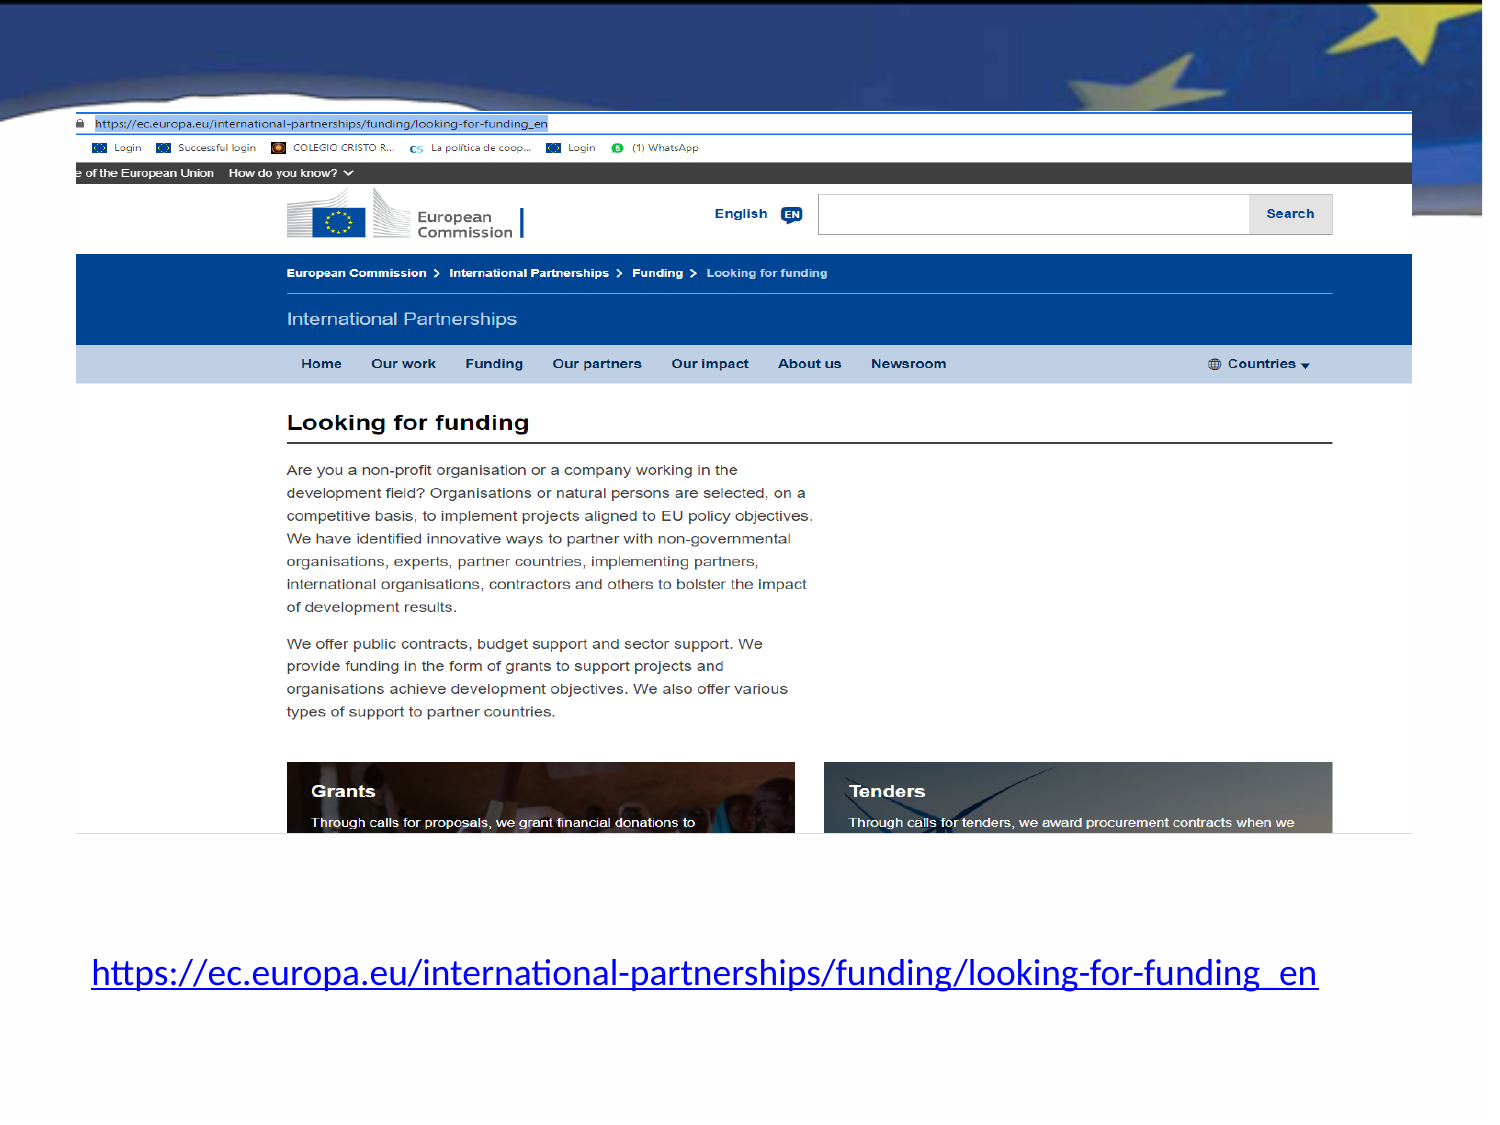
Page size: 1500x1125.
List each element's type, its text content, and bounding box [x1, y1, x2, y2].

picture [0, 0, 1483, 1125]
text_box https://ec.europa.eu/international-partnerships/funding/looking-for-funding_en [76, 940, 1436, 1046]
